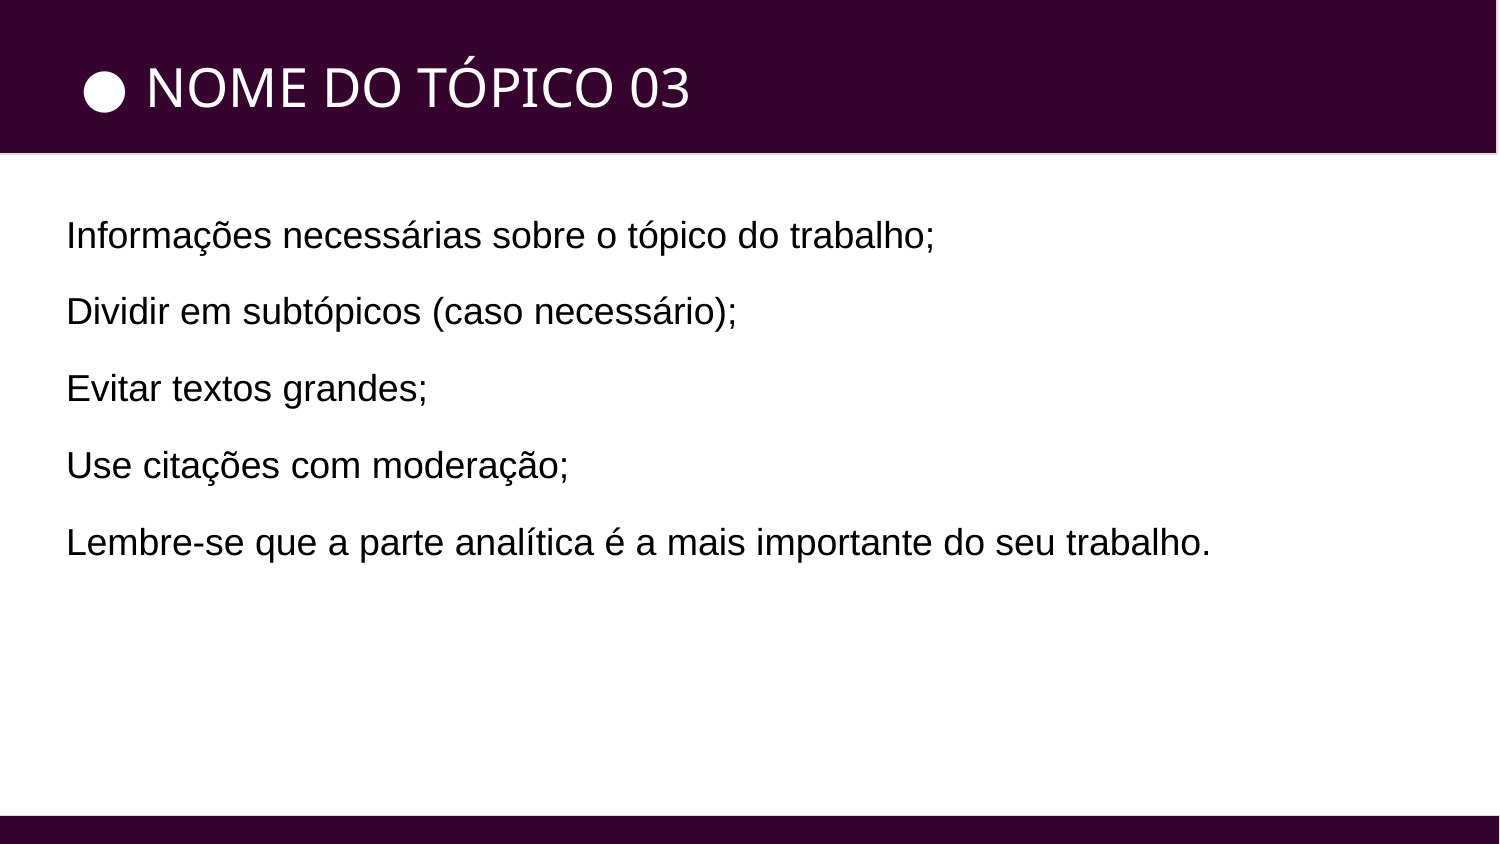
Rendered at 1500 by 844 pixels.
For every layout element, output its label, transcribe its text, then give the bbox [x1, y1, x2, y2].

text_box [0, 815, 1500, 844]
text_box NOME DO TÓPICO 03 [55, 38, 1048, 134]
list Informações necessárias sobre o tópico do trabalho; Dividir em subtópicos (caso necessário); Evitar textos grandes; Use citações com moderação; Lembre-se que a parte analítica é a mais importante do seu trabalho. [51, 189, 1449, 717]
text_box [0, 0, 1497, 154]
